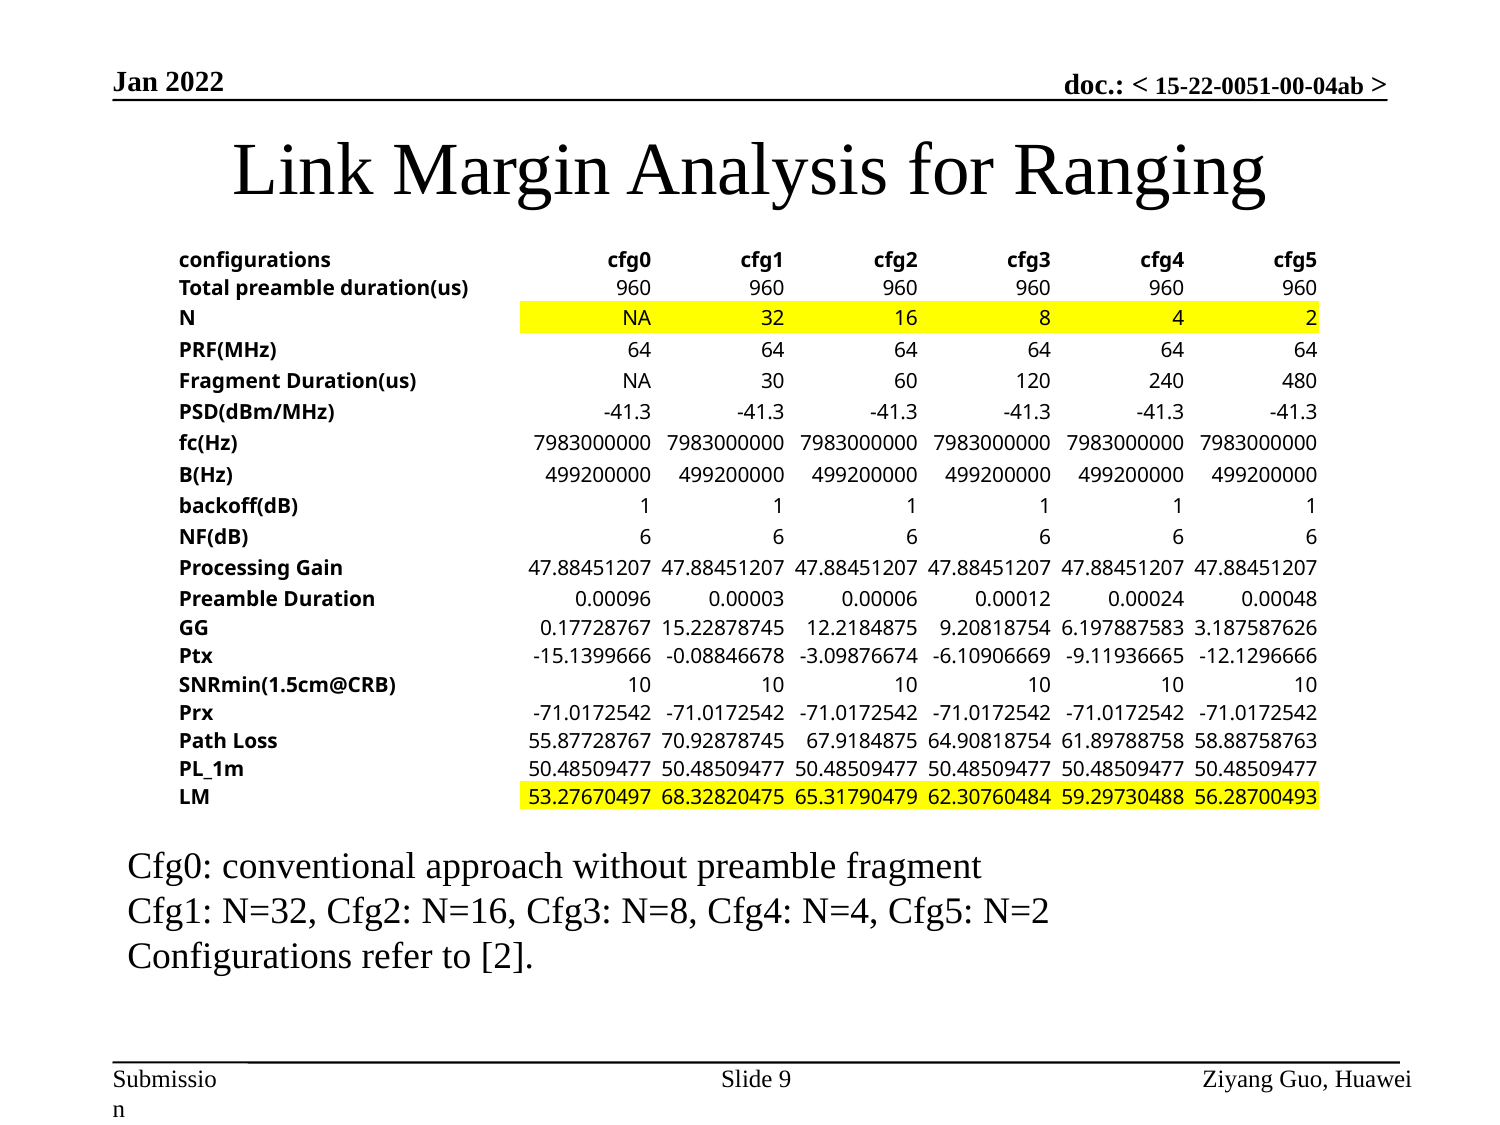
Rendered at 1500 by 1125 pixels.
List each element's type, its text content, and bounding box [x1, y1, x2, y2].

table_cell -12.1296666 [1186, 640, 1319, 668]
table_cell -41.3 [653, 395, 786, 426]
table_cell 47.88451207 [653, 551, 786, 582]
table_cell 7983000000 [1052, 426, 1186, 458]
table_cell 50.48509477 [520, 753, 653, 781]
table_cell 10 [520, 668, 653, 696]
table_cell 62.30760484 [919, 781, 1052, 809]
table_cell 499200000 [919, 458, 1052, 489]
table_cell N [178, 301, 520, 333]
table_header cfg4 [1052, 244, 1186, 272]
table_cell 960 [786, 272, 919, 301]
table_cell 10 [1186, 668, 1319, 696]
table_cell 50.48509477 [786, 753, 919, 781]
slide_number Slide 9 [712, 1062, 800, 1093]
table_cell -41.3 [1052, 395, 1186, 426]
table_cell -71.0172542 [786, 696, 919, 725]
table_cell 10 [653, 668, 786, 696]
table_cell 68.32820475 [653, 781, 786, 809]
table_cell -71.0172542 [1186, 696, 1319, 725]
table_cell -71.0172542 [1052, 696, 1186, 725]
table_cell 47.88451207 [1052, 551, 1186, 582]
table_cell -71.0172542 [653, 696, 786, 725]
table_cell 120 [919, 364, 1052, 395]
table_cell 0.00048 [1186, 582, 1319, 612]
table_cell 70.92878745 [653, 725, 786, 753]
table_cell 64 [653, 333, 786, 364]
table_cell 50.48509477 [653, 753, 786, 781]
table_cell -3.09876674 [786, 640, 919, 668]
table_cell PSD(dBm/MHz) [178, 395, 520, 426]
table_cell PL_1m [178, 753, 520, 781]
table_cell 4 [1052, 301, 1186, 333]
table_cell 16 [786, 301, 919, 333]
table_cell 50.48509477 [1052, 753, 1186, 781]
table_cell Ptx [178, 640, 520, 668]
table_cell 1 [786, 489, 919, 520]
table_cell -6.10906669 [919, 640, 1052, 668]
table_cell 7983000000 [1186, 426, 1319, 458]
table_cell 960 [1186, 272, 1319, 301]
table_cell SNRmin(1.5cm@CRB) [178, 668, 520, 696]
table_cell NA [520, 364, 653, 395]
table_cell 7983000000 [919, 426, 1052, 458]
table_cell 7983000000 [786, 426, 919, 458]
table_header cfg1 [653, 244, 786, 272]
table_cell -41.3 [786, 395, 919, 426]
table_cell 55.87728767 [520, 725, 653, 753]
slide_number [112, 62, 375, 98]
table_cell -71.0172542 [520, 696, 653, 725]
table_cell 6 [1052, 520, 1186, 551]
table_cell 499200000 [1052, 458, 1186, 489]
table_cell backoff(dB) [178, 489, 520, 520]
table_cell NA [520, 301, 653, 333]
table_cell 64 [520, 333, 653, 364]
table_cell 10 [919, 668, 1052, 696]
table_cell -71.0172542 [919, 696, 1052, 725]
table_cell 50.48509477 [919, 753, 1052, 781]
table_header cfg0 [520, 244, 653, 272]
table_cell 64 [1052, 333, 1186, 364]
table_cell 30 [653, 364, 786, 395]
table_cell 8 [919, 301, 1052, 333]
table_cell 10 [1052, 668, 1186, 696]
table_cell 47.88451207 [1186, 551, 1319, 582]
table_header cfg5 [1186, 244, 1319, 272]
table_cell 6 [1186, 520, 1319, 551]
table_cell Path Loss [178, 725, 520, 753]
table_cell 6 [786, 520, 919, 551]
table_cell 7983000000 [520, 426, 653, 458]
table_cell -41.3 [1186, 395, 1319, 426]
table_cell 960 [653, 272, 786, 301]
table_cell 0.00096 [520, 582, 653, 612]
table_cell -0.08846678 [653, 640, 786, 668]
table_cell 960 [919, 272, 1052, 301]
table_header cfg2 [786, 244, 919, 272]
table_cell Preamble Duration [178, 582, 520, 612]
table_cell fc(Hz) [178, 426, 520, 458]
table_cell Processing Gain [178, 551, 520, 582]
table_cell 47.88451207 [520, 551, 653, 582]
table_cell 960 [520, 272, 653, 301]
table_cell NF(dB) [178, 520, 520, 551]
table_cell 1 [919, 489, 1052, 520]
table_cell 3.187587626 [1186, 612, 1319, 640]
table_cell 480 [1186, 364, 1319, 395]
table_cell 64.90818754 [919, 725, 1052, 753]
table_cell 64 [919, 333, 1052, 364]
table_header cfg3 [919, 244, 1052, 272]
table_cell 9.20818754 [919, 612, 1052, 640]
table_cell 6 [653, 520, 786, 551]
table_cell 499200000 [1186, 458, 1319, 489]
table_cell 47.88451207 [919, 551, 1052, 582]
table_cell B(Hz) [178, 458, 520, 489]
table_cell 15.22878745 [653, 612, 786, 640]
table_cell 10 [786, 668, 919, 696]
table_cell 50.48509477 [1186, 753, 1319, 781]
table_cell 0.00024 [1052, 582, 1186, 612]
table_cell Prx [178, 696, 520, 725]
table_cell -41.3 [520, 395, 653, 426]
table_cell 499200000 [653, 458, 786, 489]
table_header configurations [178, 244, 520, 272]
table_cell 32 [653, 301, 786, 333]
table_cell 64 [786, 333, 919, 364]
table_cell 0.00012 [919, 582, 1052, 612]
table_cell -15.1399666 [520, 640, 653, 668]
table_cell 47.88451207 [786, 551, 919, 582]
table_cell -41.3 [919, 395, 1052, 426]
table_cell 6.197887583 [1052, 612, 1186, 640]
table_cell 7983000000 [653, 426, 786, 458]
text_box Cfg0: conventional approach without preamble fragment Cfg1: N=32, Cfg2: N=16, Cfg3: N=8, Cfg4: N=4, Cfg5: N=2 Configurations refer to [2]. [112, 834, 1385, 984]
table_cell 59.29730488 [1052, 781, 1186, 809]
table_cell 1 [520, 489, 653, 520]
table_cell LM [178, 781, 520, 809]
table_cell 6 [520, 520, 653, 551]
table_cell 67.9184875 [786, 725, 919, 753]
table_cell 240 [1052, 364, 1186, 395]
table_cell 53.27670497 [520, 781, 653, 809]
table_cell 56.28700493 [1186, 781, 1319, 809]
table_cell 64 [1186, 333, 1319, 364]
table_cell 2 [1186, 301, 1319, 333]
table_cell 960 [1052, 272, 1186, 301]
table_cell Fragment Duration(us) [178, 364, 520, 395]
table_cell 499200000 [786, 458, 919, 489]
table_cell 0.17728767 [520, 612, 653, 640]
table_cell 65.31790479 [786, 781, 919, 809]
table_cell 1 [653, 489, 786, 520]
table_cell 499200000 [520, 458, 653, 489]
table_cell 60 [786, 364, 919, 395]
table_cell PRF(MHz) [178, 333, 520, 364]
table_cell 58.88758763 [1186, 725, 1319, 753]
table_cell GG [178, 612, 520, 640]
footer Ziyang Guo, Huawei [900, 1062, 1413, 1093]
table_cell 61.89788758 [1052, 725, 1186, 753]
table_cell Total preamble duration(us) [178, 272, 520, 301]
table_cell -9.11936665 [1052, 640, 1186, 668]
table_cell 6 [919, 520, 1052, 551]
table_cell 0.00003 [653, 582, 786, 612]
text_box Link Margin Analysis for Ranging [112, 112, 1388, 288]
table_cell 0.00006 [786, 582, 919, 612]
table_cell 12.2184875 [786, 612, 919, 640]
table_cell 1 [1052, 489, 1186, 520]
table_cell 1 [1186, 489, 1319, 520]
